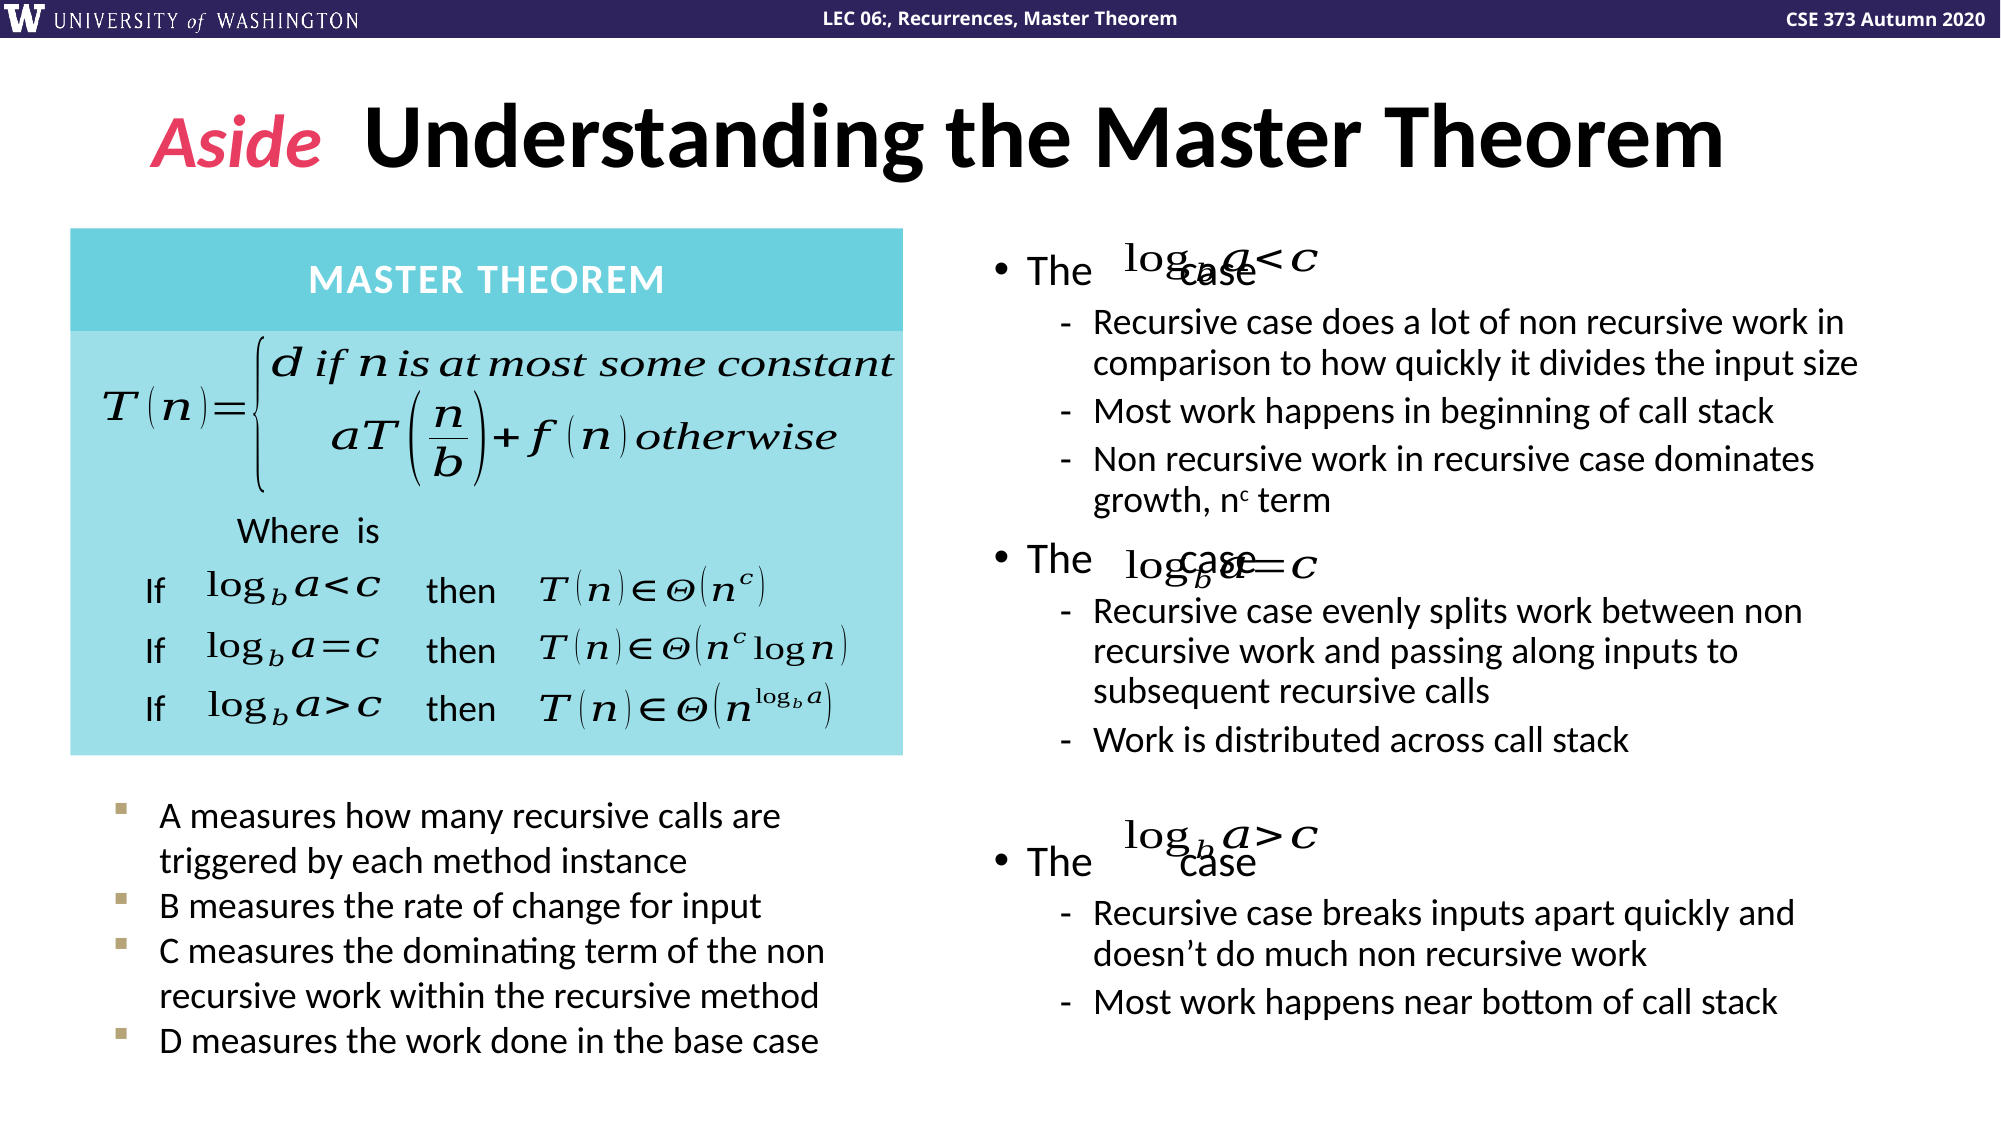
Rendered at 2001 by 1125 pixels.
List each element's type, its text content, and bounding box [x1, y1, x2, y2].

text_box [70, 228, 903, 756]
title Aside Understanding the Master Theorem [137, 74, 1863, 200]
text_box A measures how many recursive calls are triggered by each method instance B measures the rate of change for input C measures the dominating term of the non recursive work within the recursive method D measures the work done in the base case [97, 783, 931, 1069]
list The case Recursive case does a lot of non recursive work in comparison to how quickly it divides the input size Most work happens in beginning of call stack Non recursive work in recursive case dominates growth, nc term The case Recursive case evenly splits work between non recursive work and passing along inputs to subsequent recursive calls Work is distributed across call stack The case Recursive case breaks inputs apart quickly and doesn’t do much non recursive work Most work happens near bottom of call stack [978, 240, 1930, 1035]
picture [4, 4, 358, 33]
